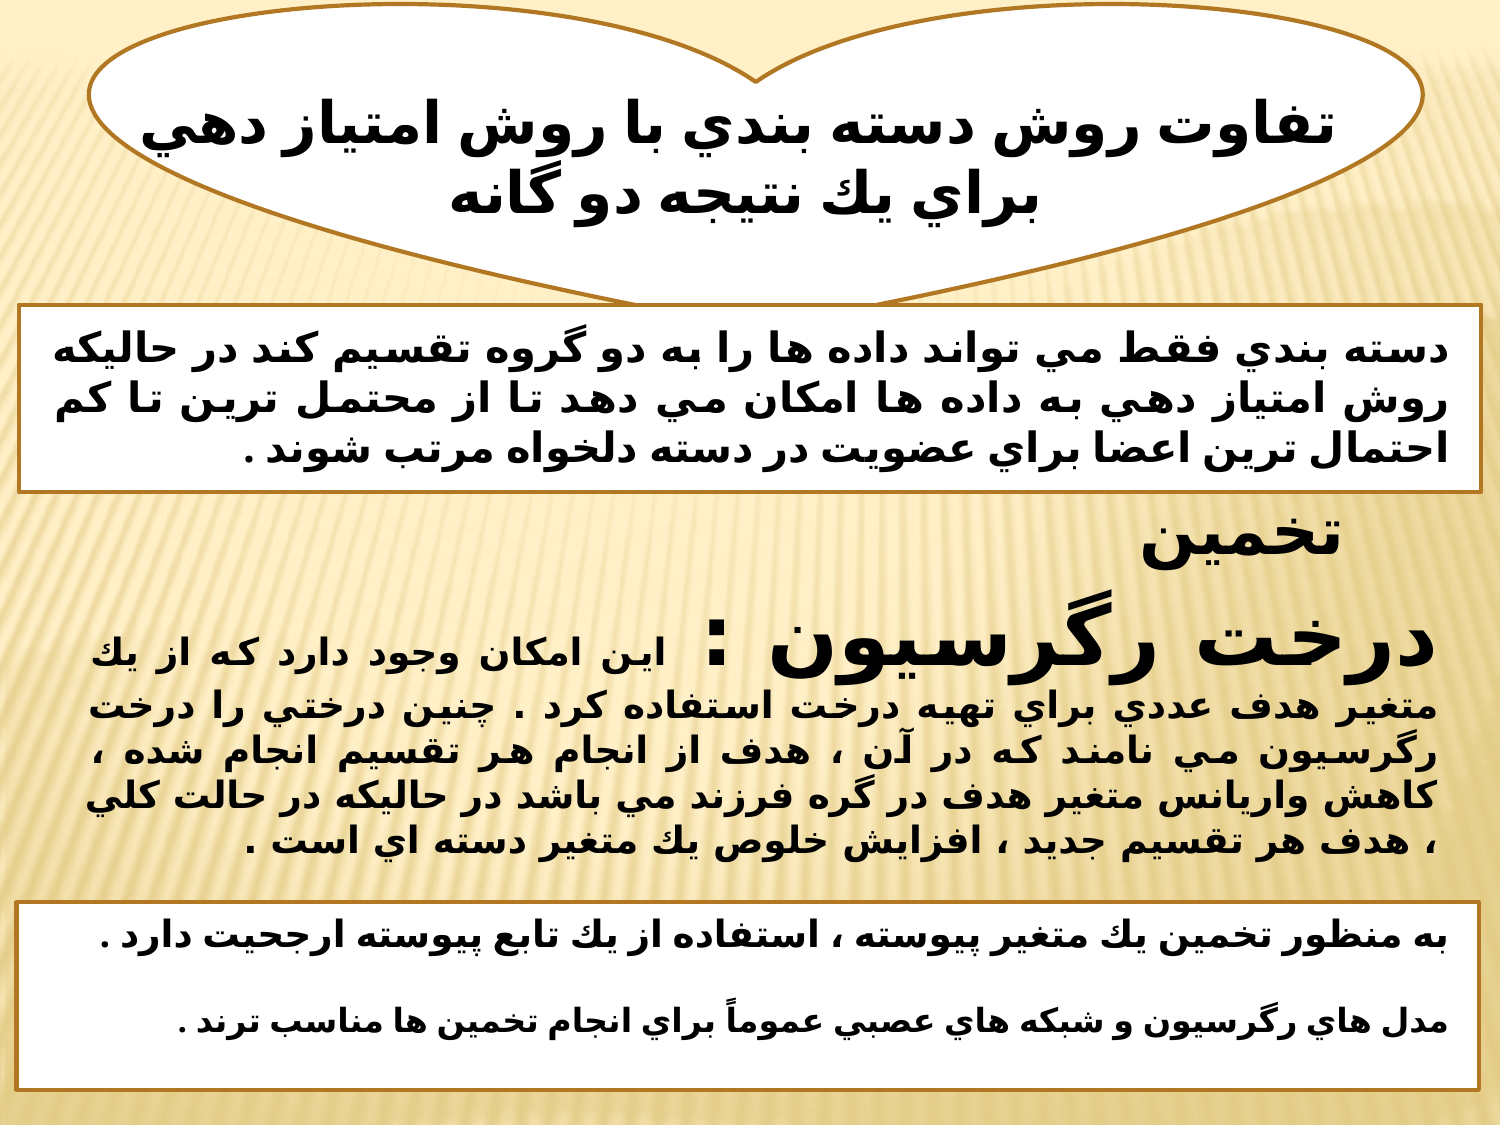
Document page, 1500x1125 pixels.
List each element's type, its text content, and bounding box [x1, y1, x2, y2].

footer © irmgn.ir [512, 12, 1063, 60]
text_box درخت رگرسيون : اين امكان وجود دارد كه از يك متغير هدف عددي براي تهيه درخت استفاده كرد . چنين درختي را درخت رگرسيون مي نامند كه در آن ، هدف از انجام هر تقسيم انجام شده ، كاهش واريانس متغير هدف در گره فرزند مي باشد در حاليكه در حالت كلي ، هدف هر تقسيم جديد ، افزايش خلوص يك متغير دسته اي است . [70, 574, 1454, 900]
text_box دسته بندي فقط مي تواند داده ها را به دو گروه تقسيم كند در حاليكه روش امتياز دهي به داده ها امكان مي دهد تا از محتمل ترين تا كم احتمال ترين اعضا براي عضويت در دسته دلخواه مرتب شوند . [35, 313, 1465, 479]
text_box تفاوت روش دسته بندي با روش امتياز دهي براي يك نتيجه دو گانه [70, 77, 1407, 233]
text_box [759, 1, 1425, 131]
text_box [17, 303, 1483, 494]
text_box به منظور تخمين يك متغير پيوسته ، استفاده از يك تابع پيوسته ارجحيت دارد . مدل هاي رگرسيون و شبكه هاي عصبي عموماً براي انجام تخمين ها مناسب ترند . [35, 902, 1465, 1047]
text_box [91, 1, 753, 77]
text_box تخمين [984, 494, 1360, 574]
text_box ب [14, 900, 1481, 1092]
text_box [328, 233, 1184, 303]
